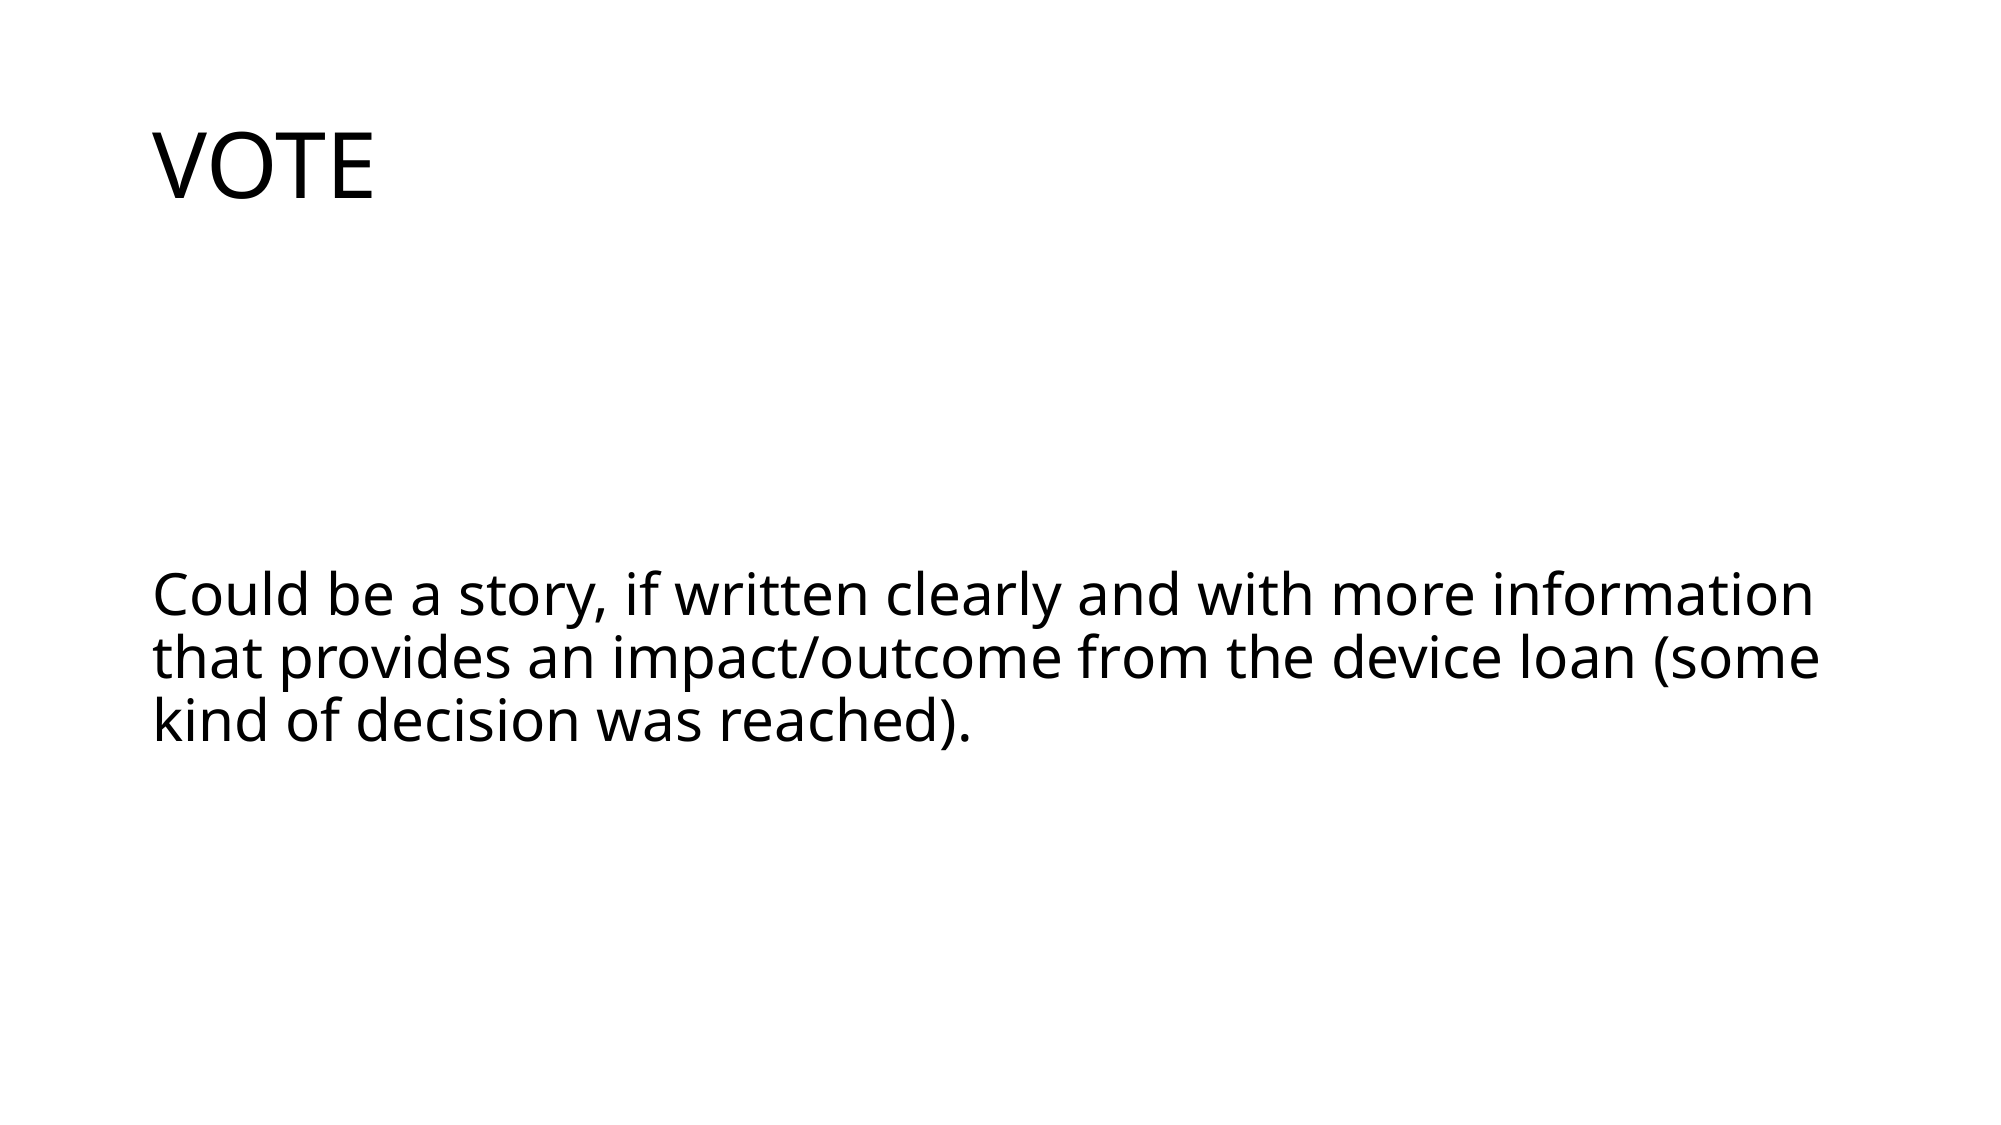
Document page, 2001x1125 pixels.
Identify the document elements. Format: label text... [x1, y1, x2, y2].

title VOTE [137, 59, 1863, 278]
list Could be a story, if written clearly and with more information that provides an impact/outcome from the device loan (some kind of decision was reached). [137, 299, 1863, 1014]
